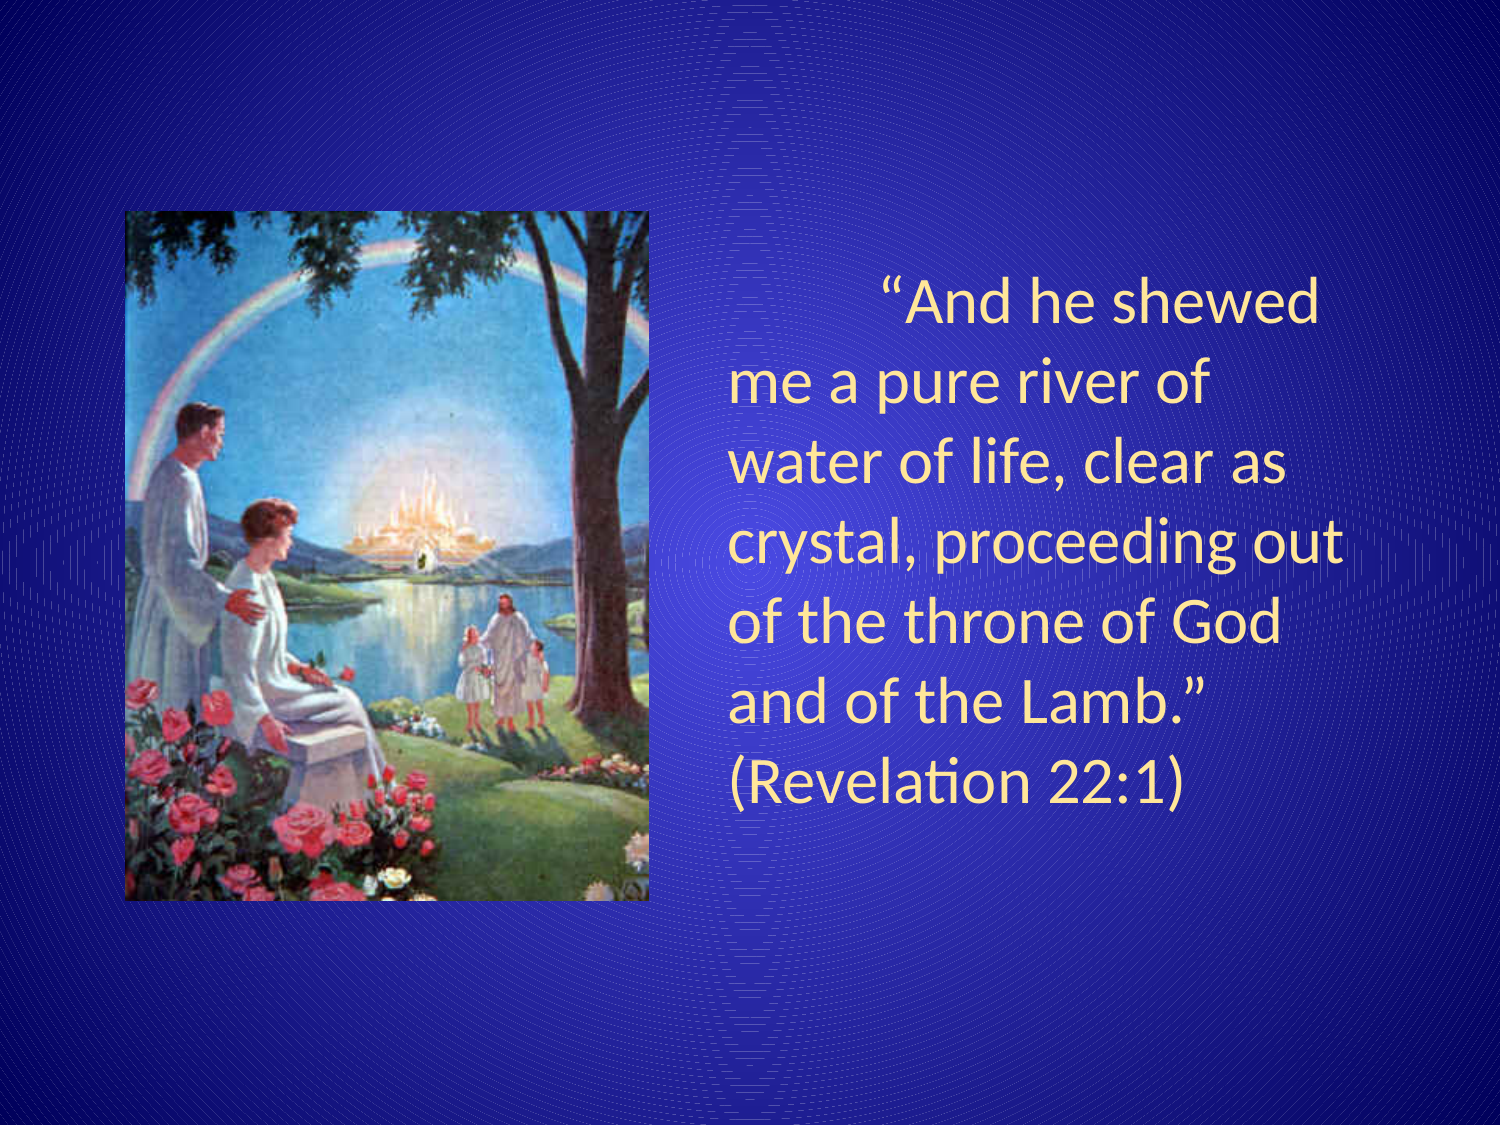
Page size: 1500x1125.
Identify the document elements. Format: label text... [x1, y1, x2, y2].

text_box “And he shewed me a pure river of water of life, clear as crystal, proceeding out of the throne of God and of the Lamb.” (Revelation 22:1) [712, 249, 1388, 825]
picture [124, 211, 649, 901]
